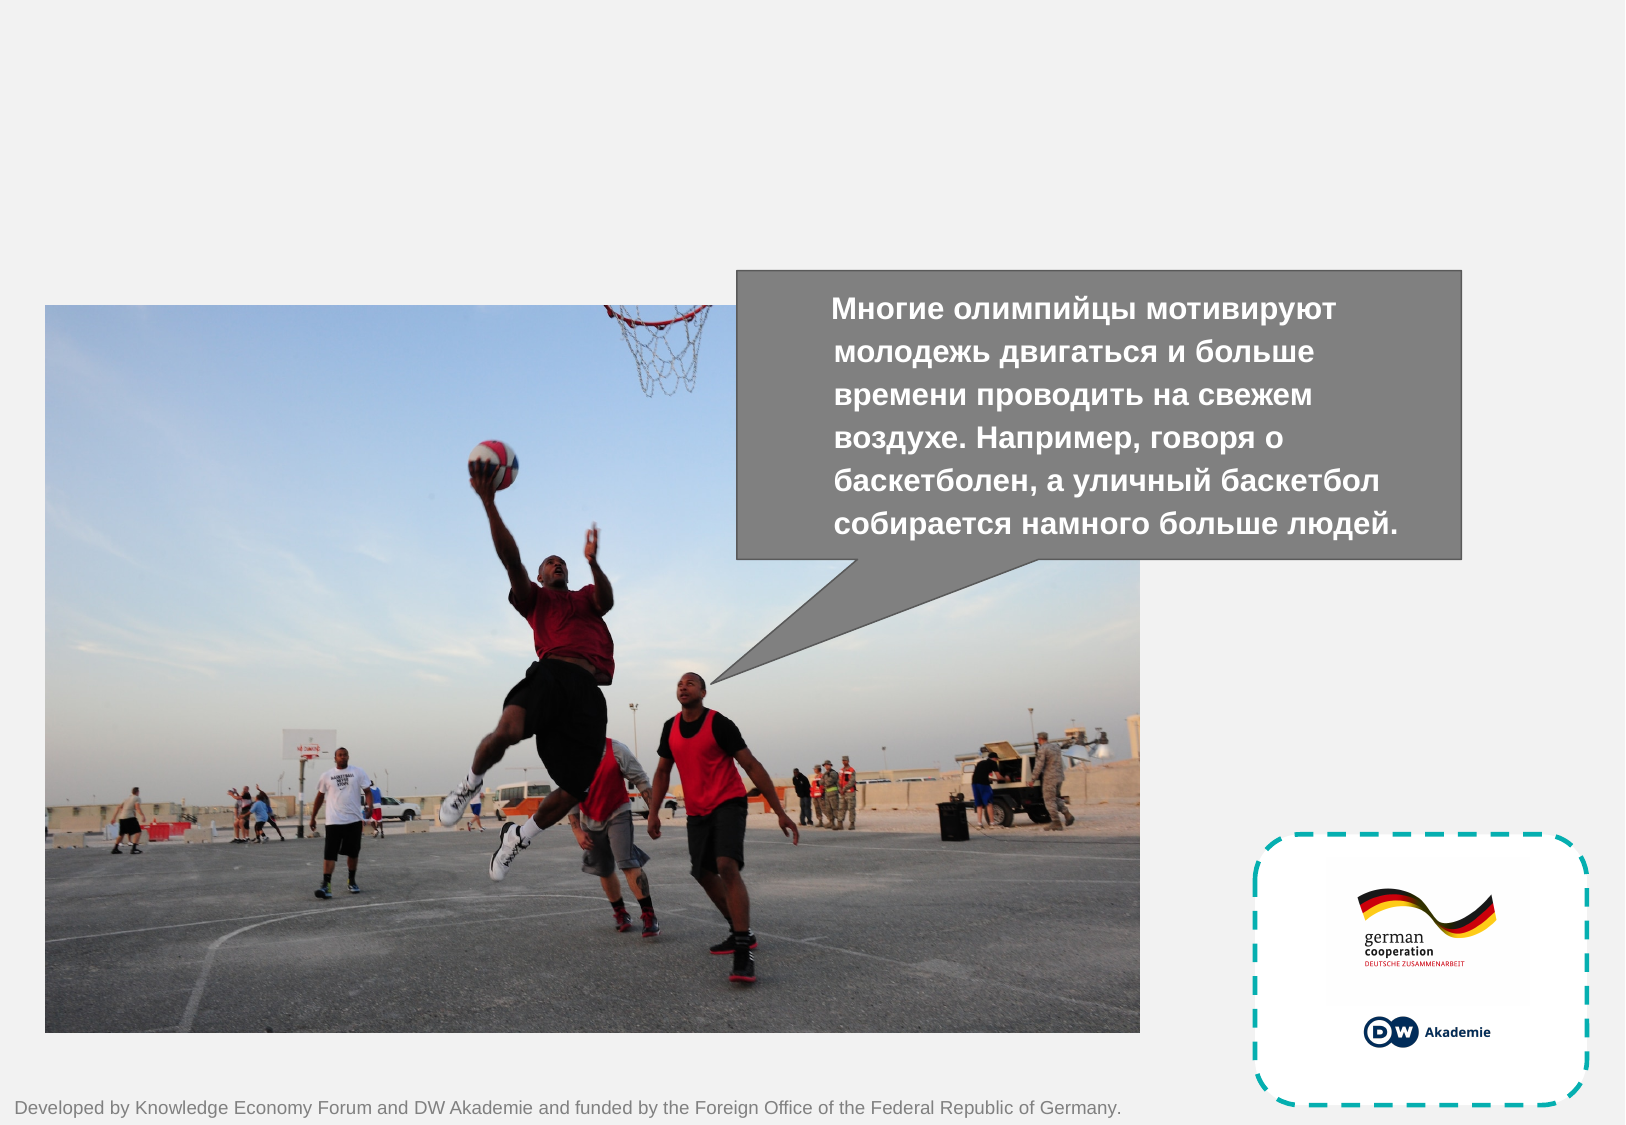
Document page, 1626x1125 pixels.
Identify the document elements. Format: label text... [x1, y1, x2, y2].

text_box [736, 270, 743, 304]
picture [45, 304, 1140, 1033]
text_box Многие олимпийцы мотивируют молодежь двигаться и больше времени проводить на свежем воздухе. Например, говоря о баскетболен, а уличный баскетбол собирается намного больше людей. [743, 267, 1462, 556]
text_box Developed by Knowledge Economy Forum and DW Akademie and funded by the Foreign Office of the Federal Republic of Germany. [0, 1090, 1146, 1125]
picture [1326, 857, 1530, 1064]
text_box [1254, 833, 1588, 1107]
text_box [1140, 556, 1462, 560]
